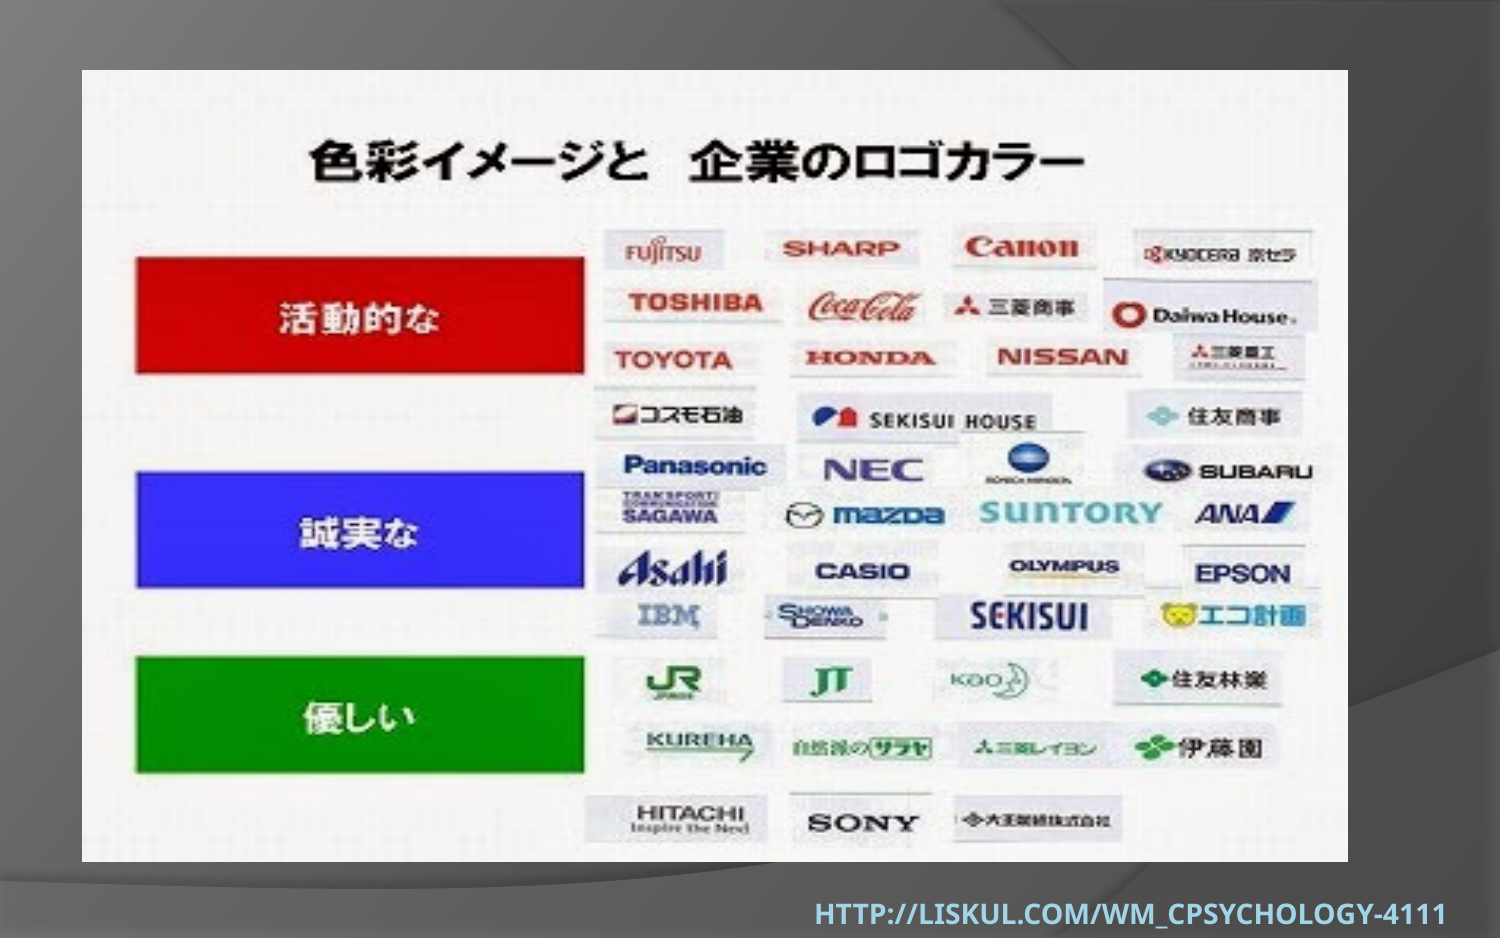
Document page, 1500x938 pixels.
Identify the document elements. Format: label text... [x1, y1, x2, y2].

picture [81, 70, 1348, 862]
title http://liskul.com/wm_cpsychology-4111 [105, 888, 1456, 938]
